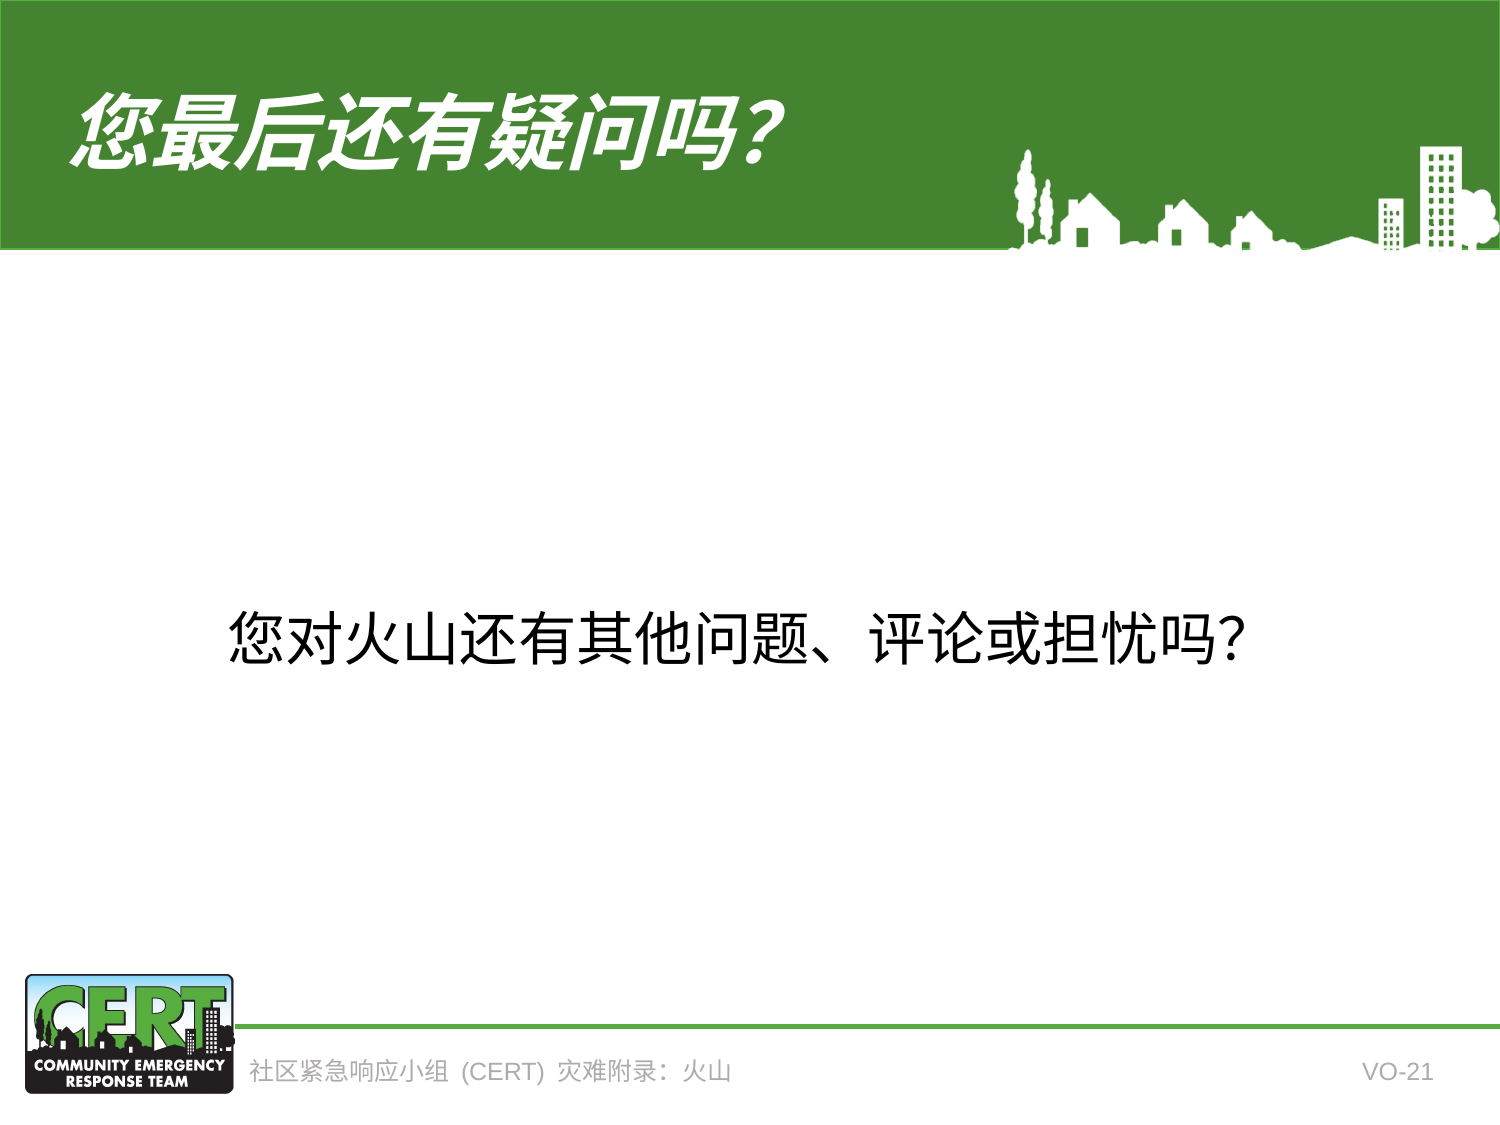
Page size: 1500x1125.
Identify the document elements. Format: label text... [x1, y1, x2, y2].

list VO-21 [1153, 1047, 1450, 1098]
list 社区紧急响应小组 (CERT) 灾难附录：火山 [234, 1047, 963, 1098]
picture [1006, 139, 1500, 252]
title 您最后还有疑问吗？ [51, 52, 1005, 220]
picture [24, 973, 235, 1094]
list 您对火山还有其他问题、评论或担忧吗？ [51, 249, 1451, 1034]
